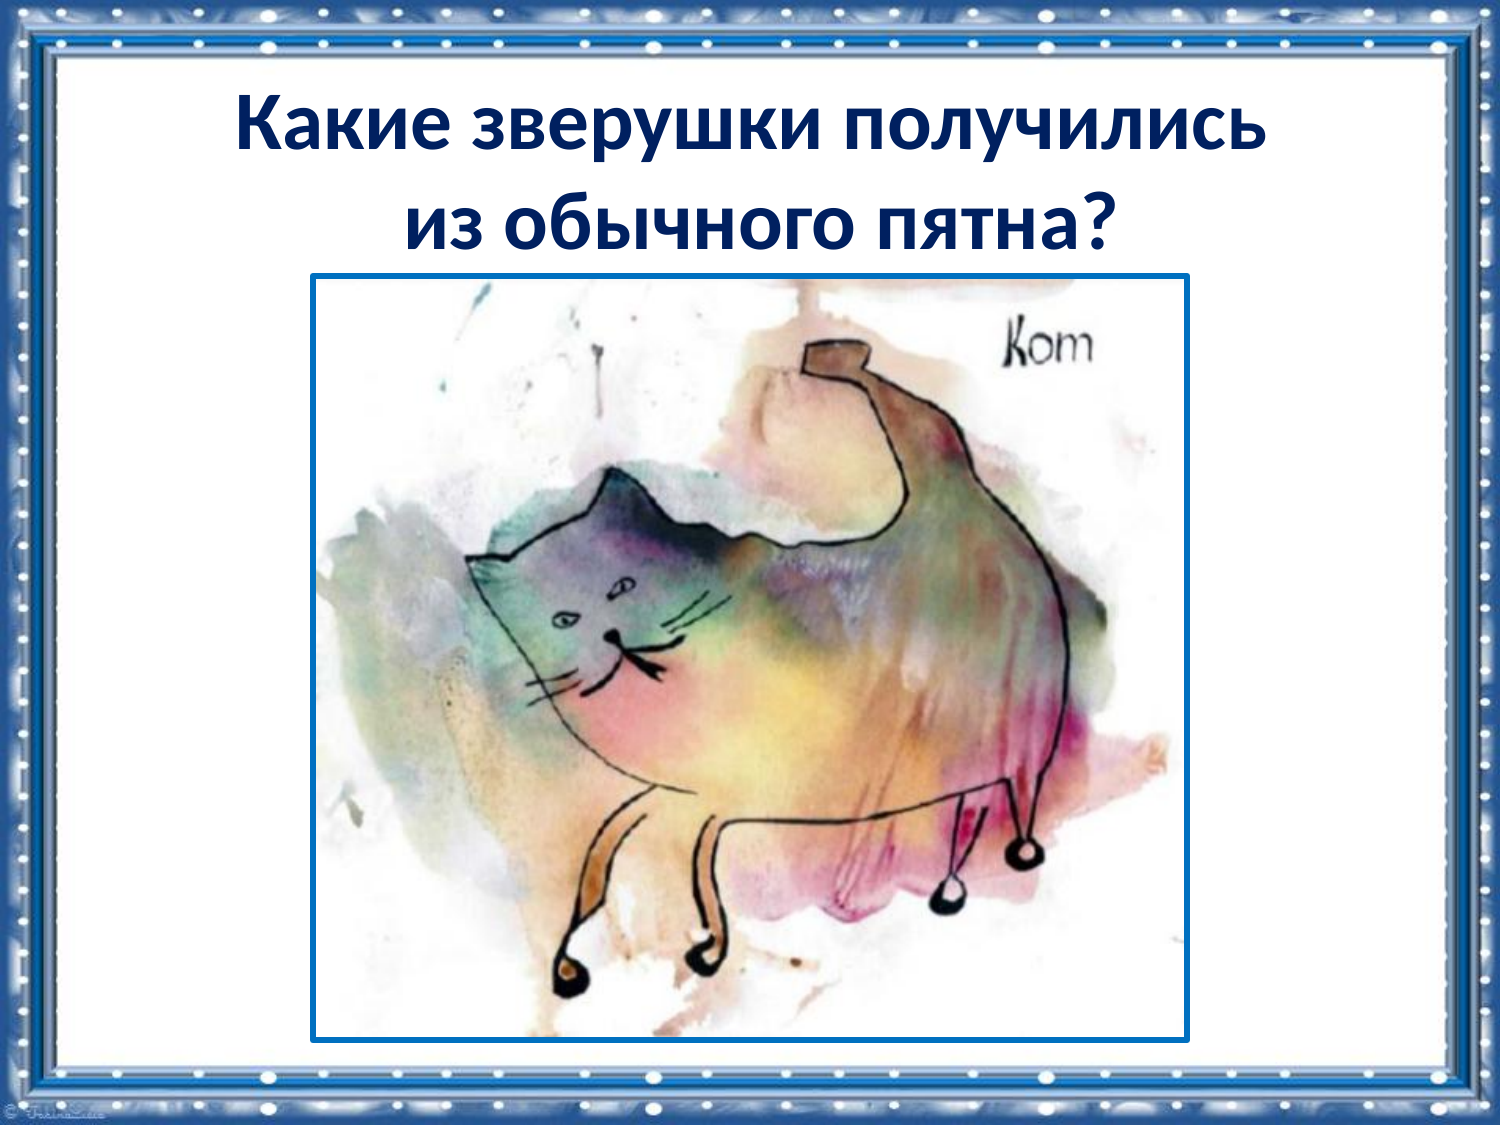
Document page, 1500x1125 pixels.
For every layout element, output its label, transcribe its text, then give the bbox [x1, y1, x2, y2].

text_box Какие зверушки получились из обычного пятна? [86, 89, 1437, 244]
picture [0, 0, 1500, 1125]
